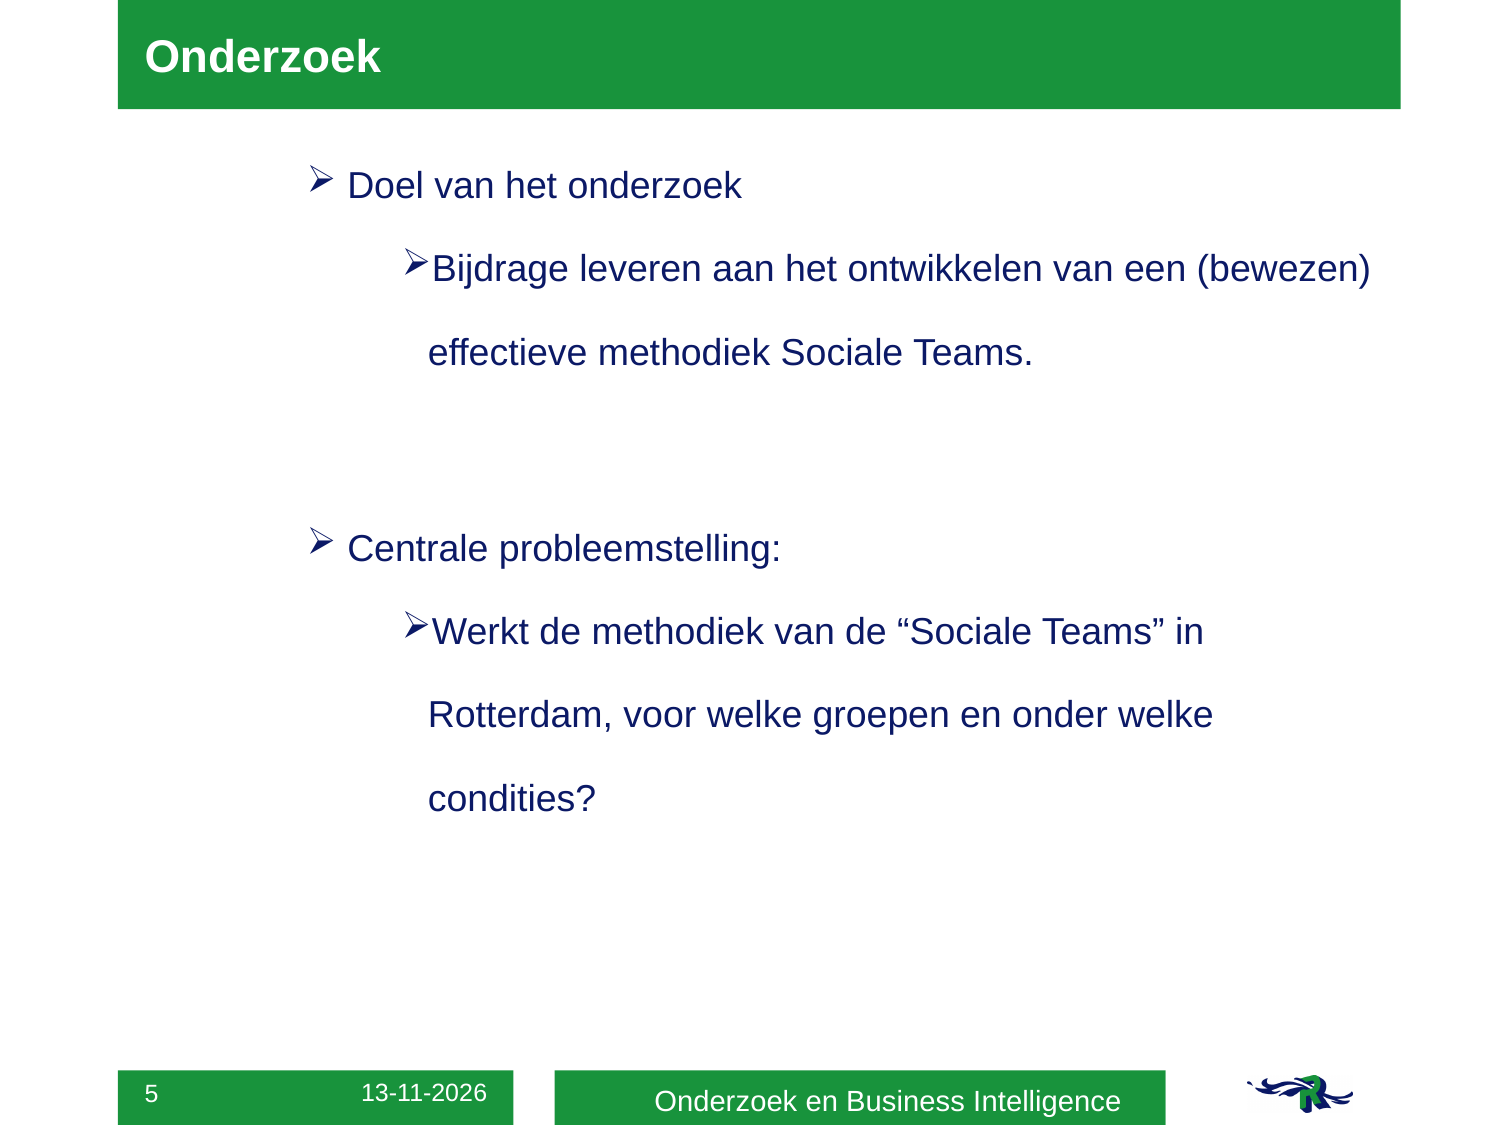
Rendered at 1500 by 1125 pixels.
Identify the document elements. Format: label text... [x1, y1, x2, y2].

list Doel van het onderzoek Bijdrage leveren aan het ontwikkelen van een (bewezen) effectieve methodiek Sociale Teams. Centrale probleemstelling: Werkt de methodiek van de “Sociale Teams” in Rotterdam, voor welke groepen en onder welke condities? [117, 122, 1375, 1056]
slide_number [270, 1076, 488, 1107]
text_box Onderzoek en Business Intelligence [564, 1074, 1168, 1125]
title Onderzoek [144, 0, 1375, 110]
slide_number 5 [144, 1077, 213, 1107]
picture [1247, 1075, 1353, 1113]
